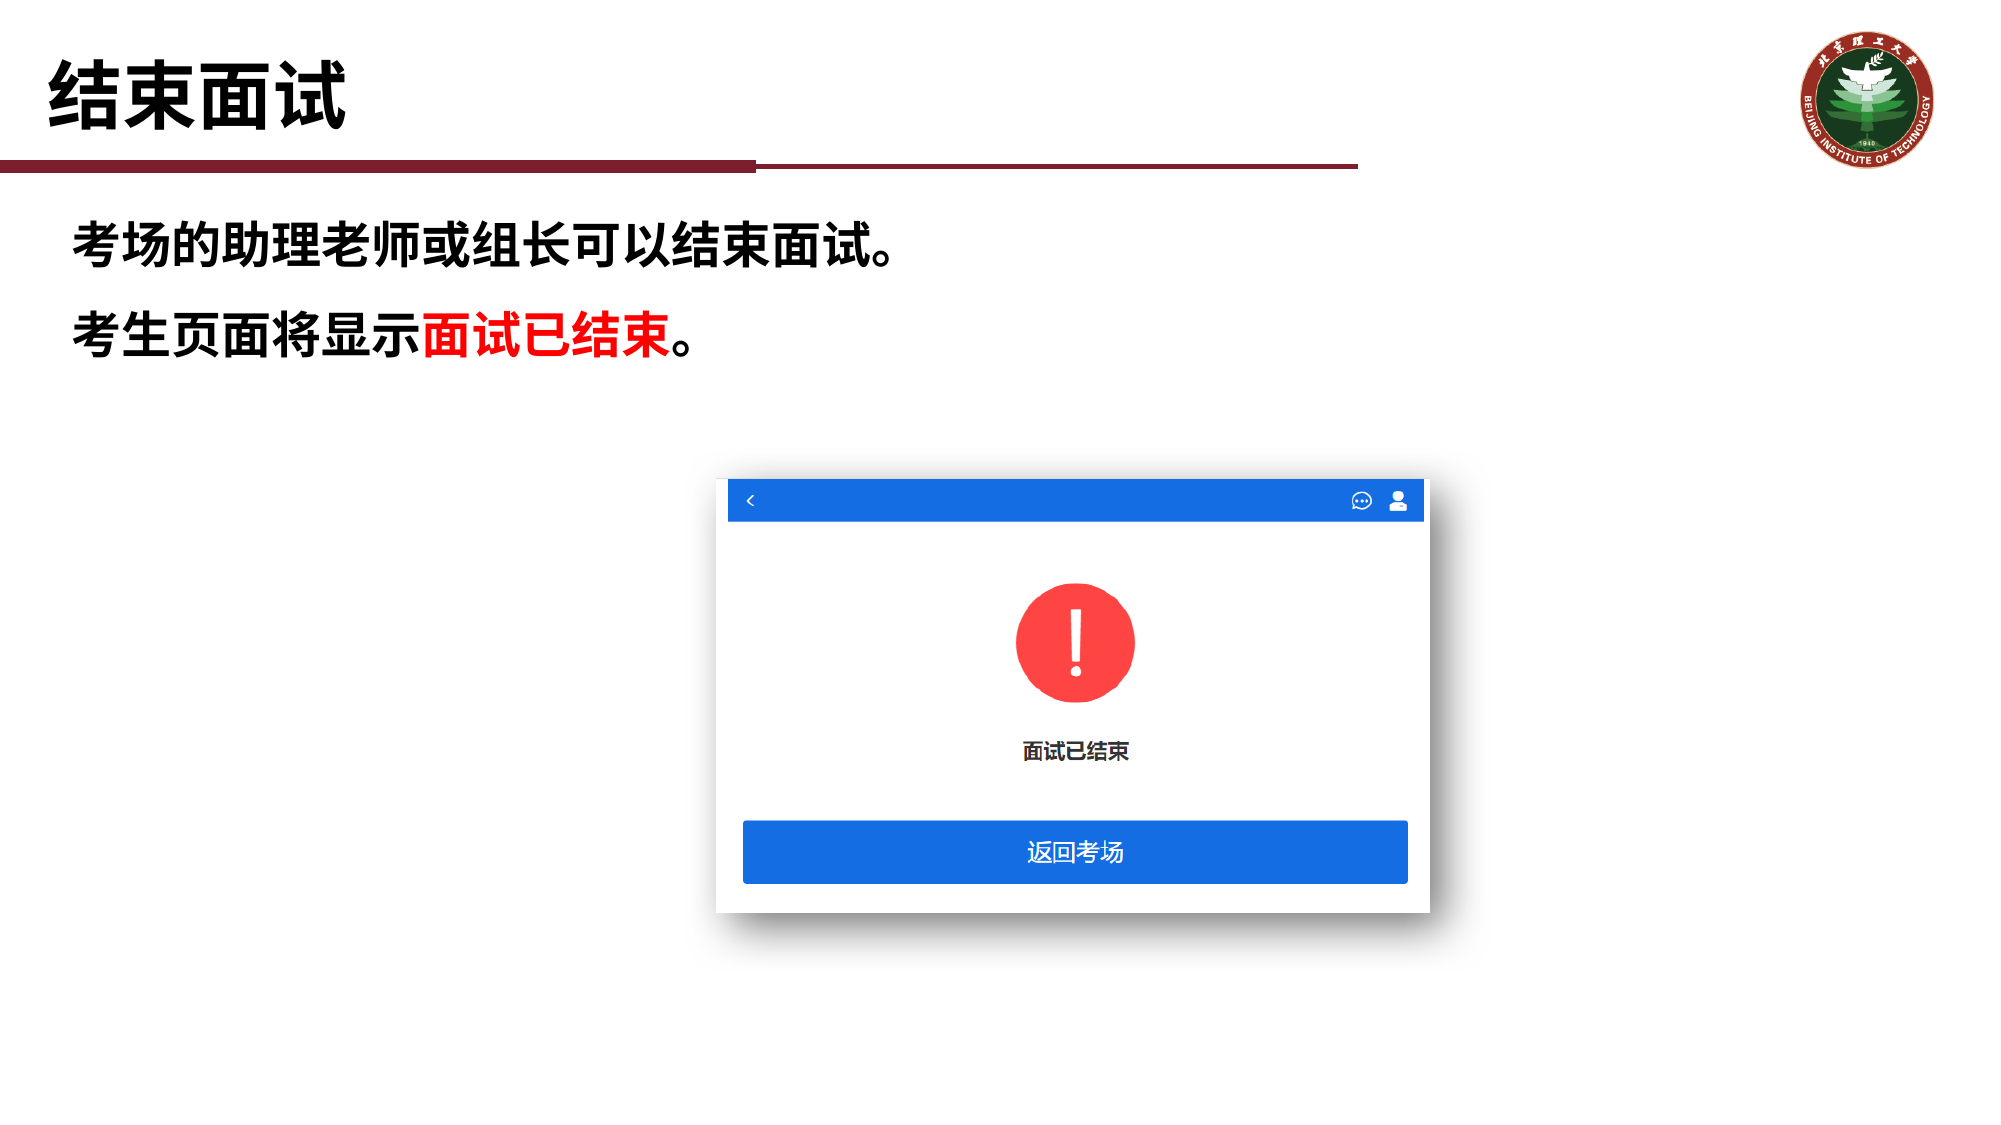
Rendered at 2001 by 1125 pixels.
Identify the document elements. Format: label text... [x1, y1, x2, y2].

picture [1790, 21, 1940, 175]
text_box 考场的助理老师或组长可以结束面试。 考生页面将显示面试已结束。 [56, 214, 1869, 1060]
picture [716, 478, 1430, 913]
text_box 结束面试 [33, 41, 1361, 147]
